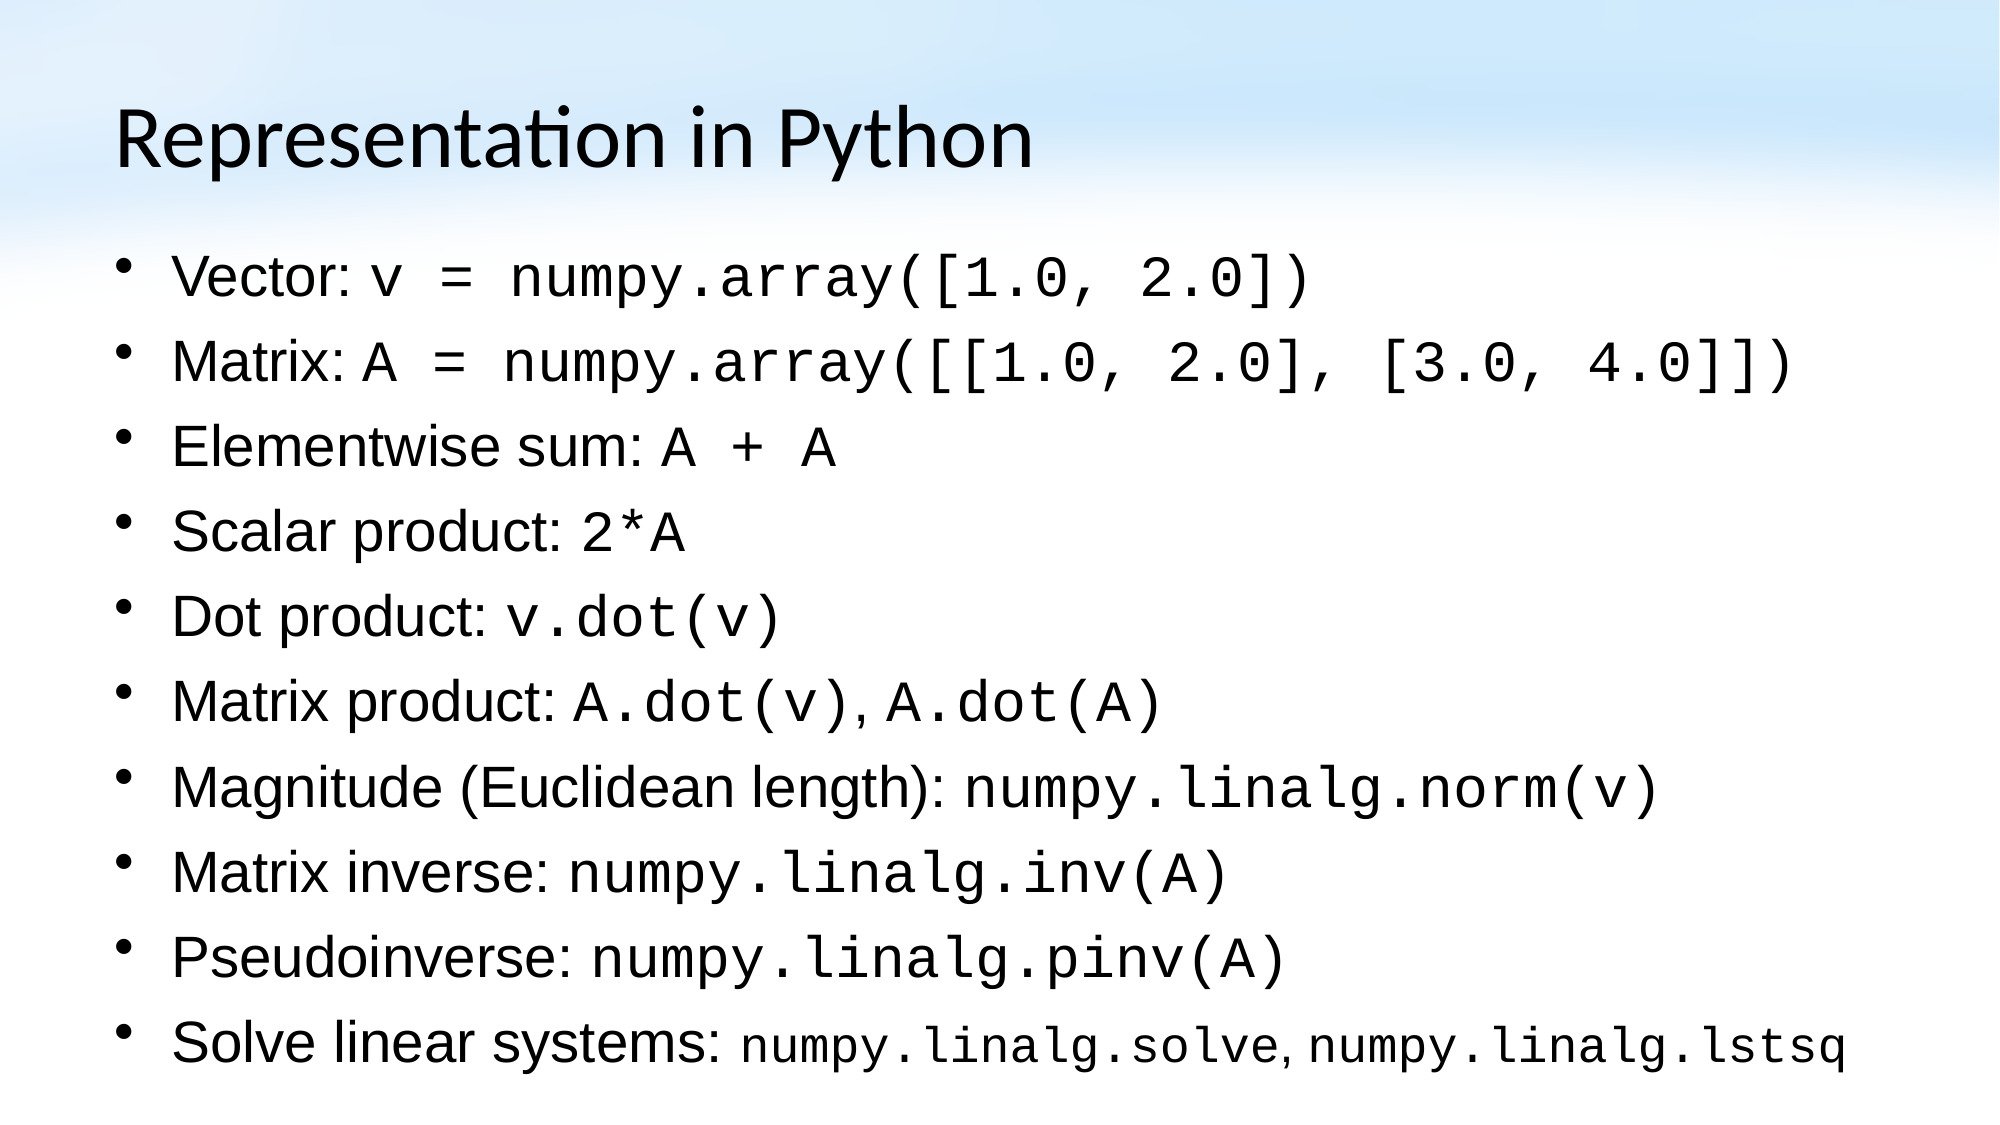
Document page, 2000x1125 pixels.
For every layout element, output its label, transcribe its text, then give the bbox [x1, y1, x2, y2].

list Vector: v = numpy.array([1.0, 2.0]) Matrix: A = numpy.array([[1.0, 2.0], [3.0, 4.0]]) Elementwise sum: A + A Scalar product: 2*A Dot product: v.dot(v) Matrix product: A.dot(v), A.dot(A) Magnitude (Euclidean length): numpy.linalg.norm(v) Matrix inverse: numpy.linalg.inv(A) Pseudoinverse: numpy.linalg.pinv(A) Solve linear systems: numpy.linalg.solve, numpy.linalg.lstsq [99, 226, 2000, 970]
title Representation in Python [99, 37, 1963, 226]
picture [0, 0, 2000, 1125]
